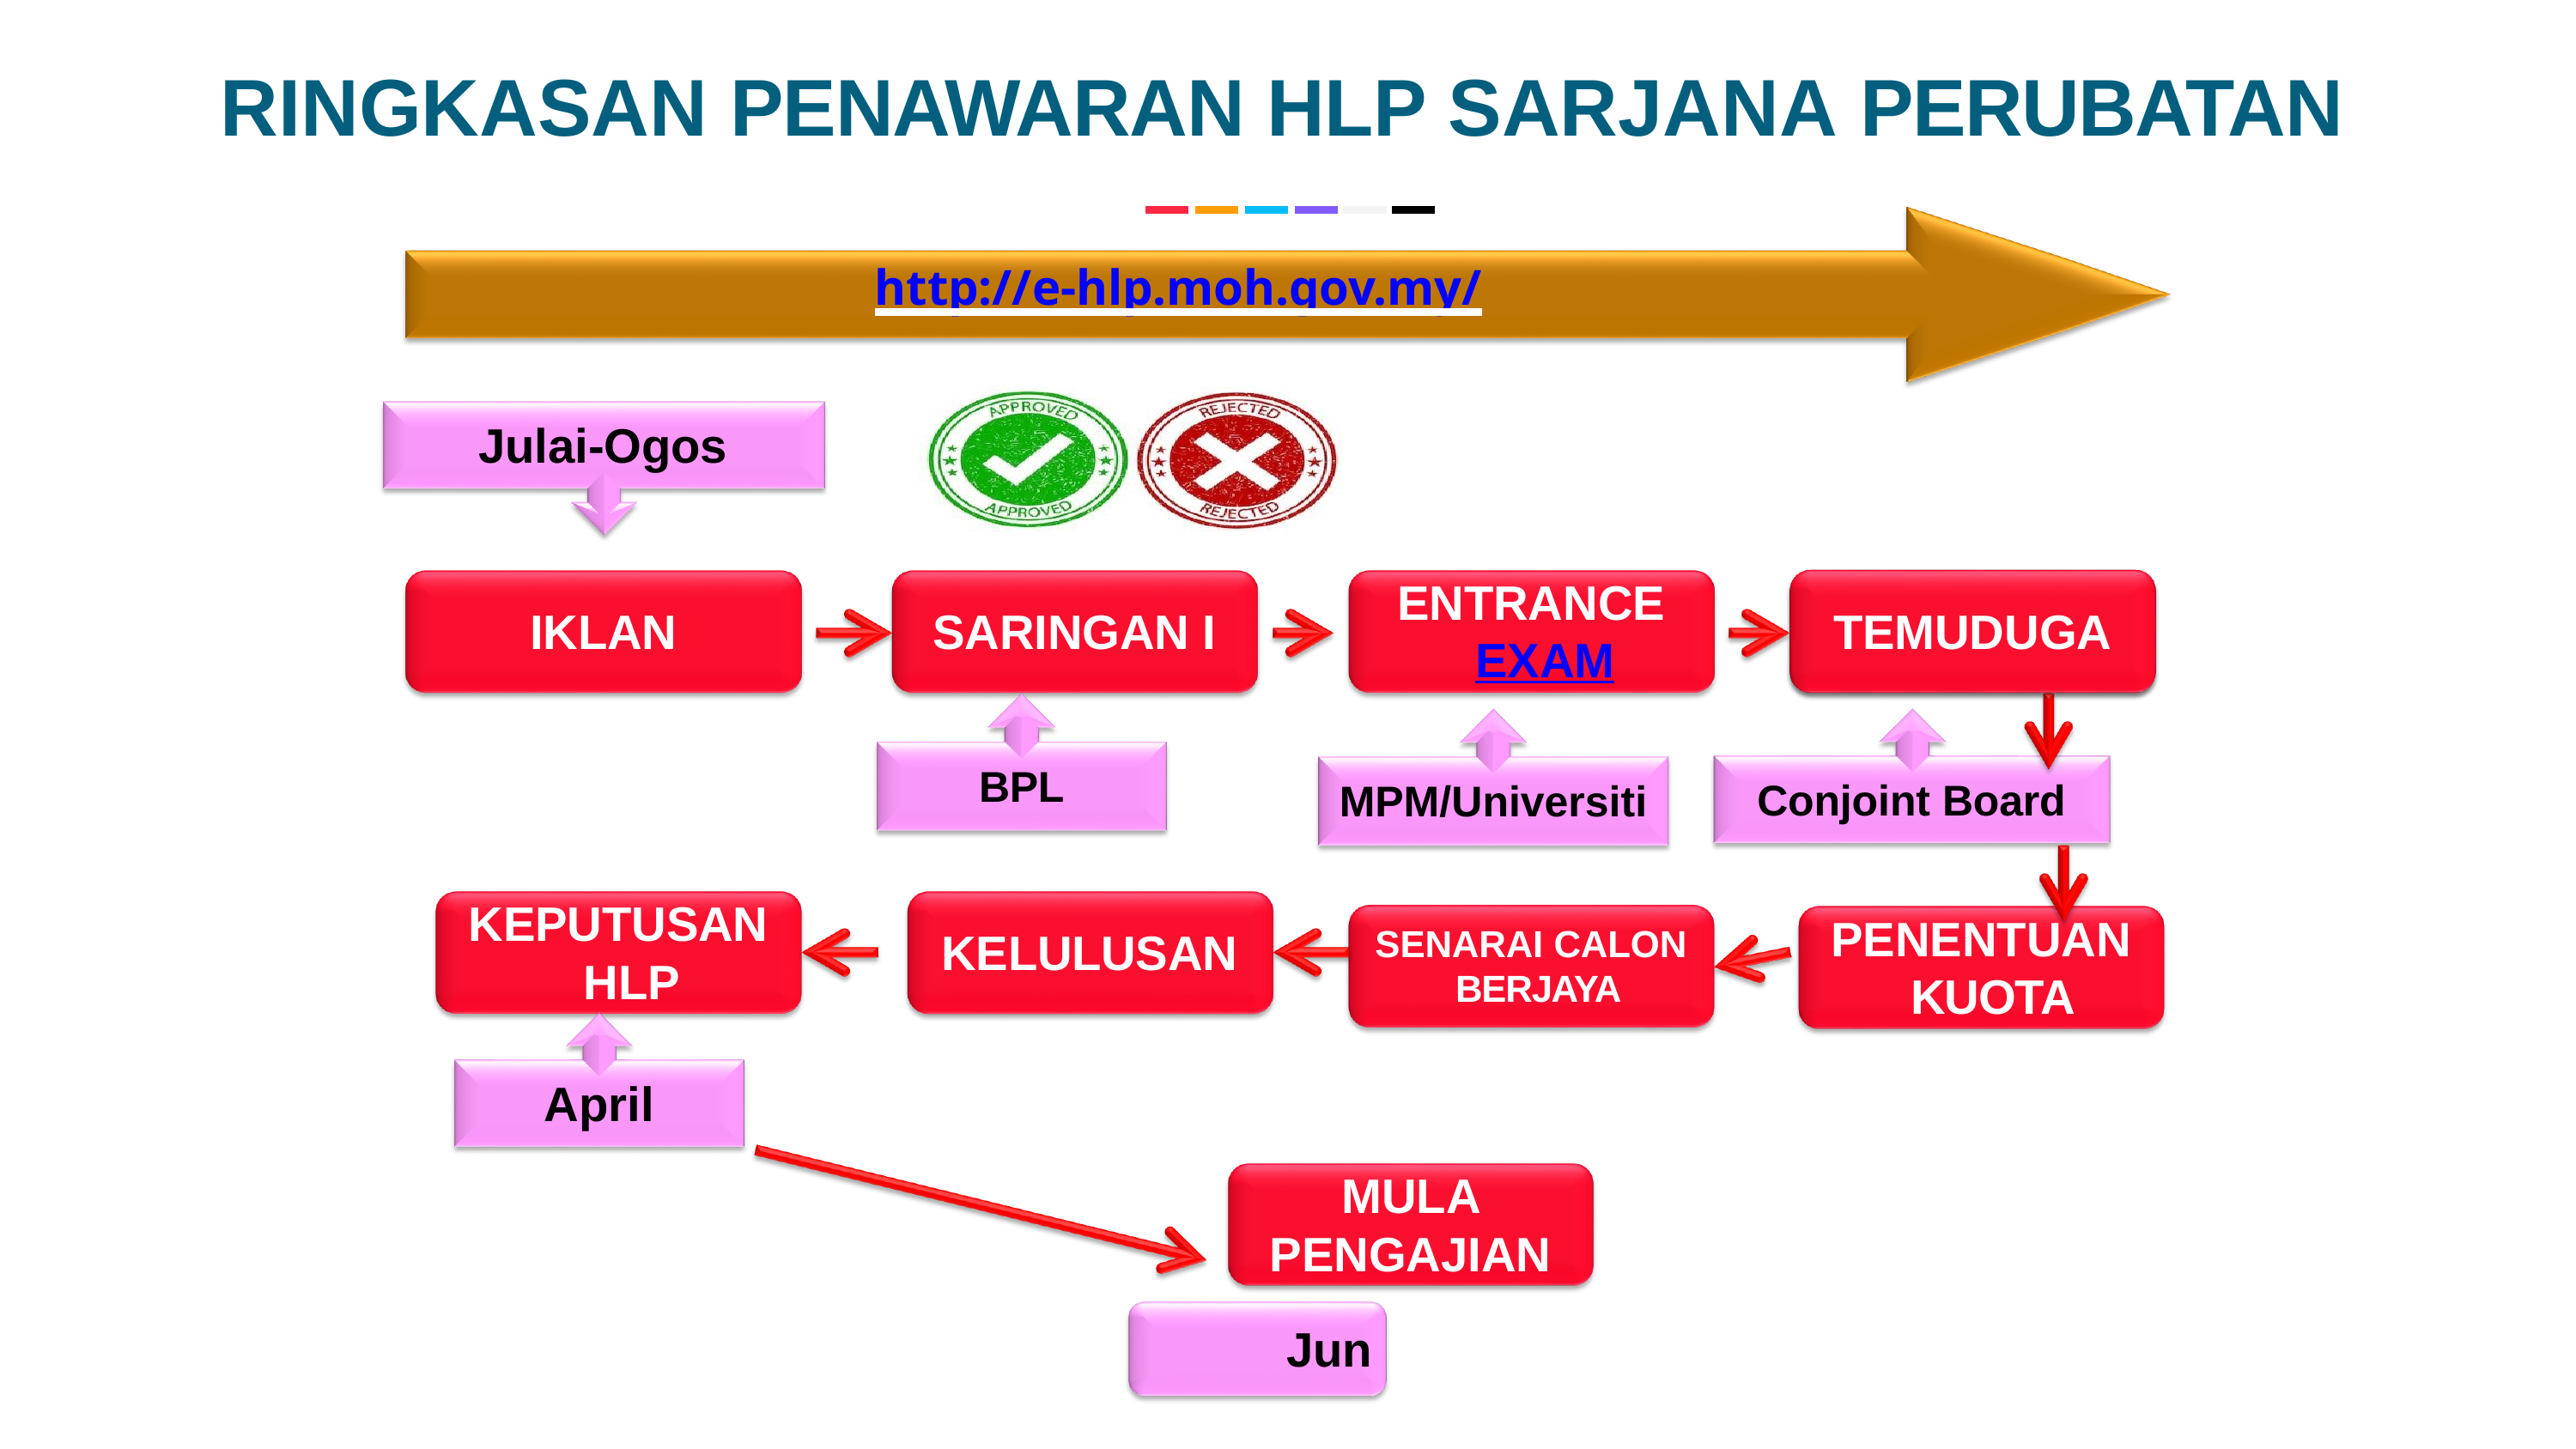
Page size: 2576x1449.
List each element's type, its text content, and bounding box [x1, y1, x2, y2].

text_box [400, 569, 807, 701]
text_box [378, 400, 829, 543]
text_box [902, 890, 1279, 1022]
text_box MPM/Universiti [1337, 772, 1649, 826]
title RINGKASAN PENAWARAN HLP SARJANA PERUBATAN [218, 54, 2361, 298]
text_box PENENTUAN KUOTA [1829, 906, 2133, 1024]
text_box BPL [976, 757, 1066, 811]
text_box [1709, 708, 2115, 852]
text_box [1722, 582, 1783, 691]
text_box SENARAI CALON BERJAYA [1373, 918, 1659, 1010]
text_box [870, 690, 1173, 848]
text_box [1343, 904, 1719, 1036]
text_box [431, 890, 806, 1022]
text_box KEPUTUSAN HLP [466, 891, 771, 1009]
text_box April [542, 1070, 656, 1131]
text_box ENTRANCE EXAM [1395, 570, 1668, 688]
text_box [917, 361, 1349, 538]
text_box [1343, 569, 1720, 701]
text_box IKLAN [528, 598, 679, 659]
text_box Conjoint Board [1755, 770, 1994, 825]
text_box [1994, 703, 2103, 828]
text_box [1121, 1299, 1393, 1418]
text_box [1218, 901, 1356, 1010]
text_box SARINGAN I [947, 598, 1219, 659]
text_box TEMUDUGA [1831, 598, 2114, 659]
text_box MULA PENGAJIAN Jun [1212, 1163, 1553, 1377]
text_box [1266, 582, 1388, 691]
text_box [1794, 905, 2169, 1037]
text_box http://e-hlp.moh.gov.my/ [872, 298, 1520, 323]
text_box [747, 1142, 1261, 1319]
text_box [1221, 1149, 1600, 1322]
text_box [2008, 842, 2118, 980]
text_box [1783, 567, 2162, 703]
text_box Julai-Ogos [477, 413, 731, 473]
text_box [447, 1010, 750, 1172]
text_box [886, 569, 1263, 701]
text_box [809, 582, 947, 691]
text_box [400, 298, 2174, 390]
text_box KELULUSAN [939, 920, 1218, 980]
text_box [1313, 708, 1674, 854]
text_box [746, 901, 884, 1010]
text_box [1659, 916, 1798, 1026]
